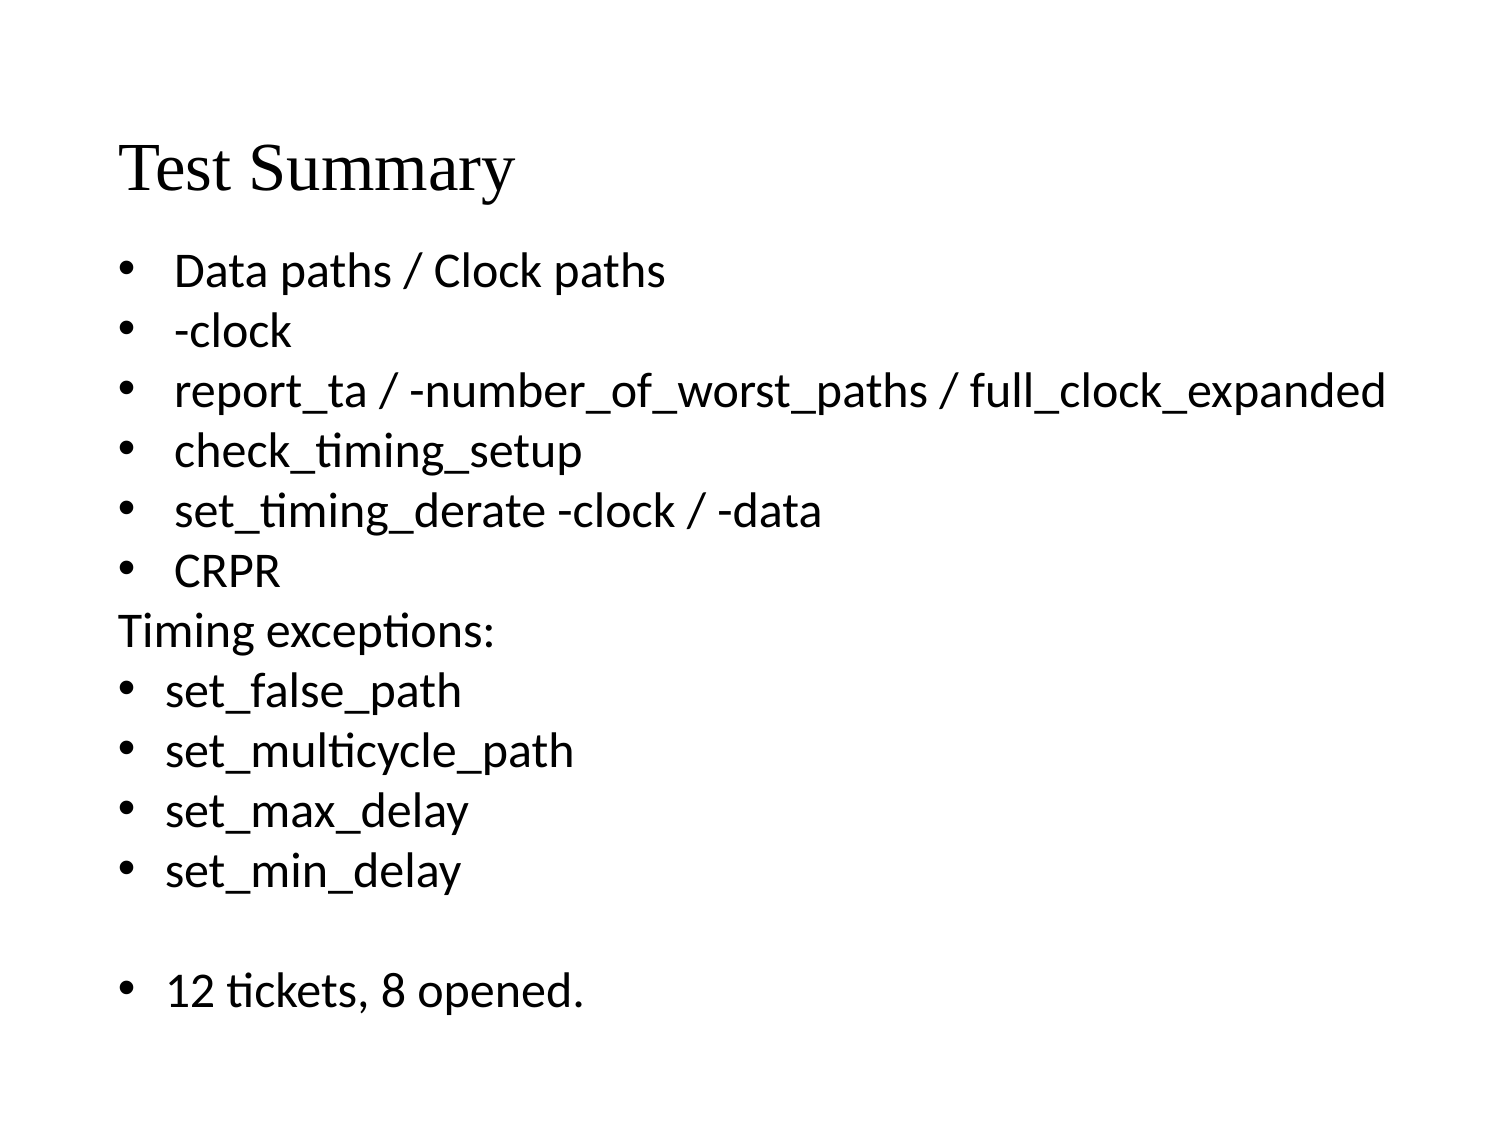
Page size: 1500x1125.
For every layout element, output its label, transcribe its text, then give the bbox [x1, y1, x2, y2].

title Test Summary [103, 59, 1397, 169]
text_box Data paths / Clock paths -clock report_ta / -number_of_worst_paths / full_clock_expanded check_timing_setup set_timing_derate -clock / -data CRPR Timing exceptions: set_false_path set_multicycle_path set_max_delay set_min_delay 12 tickets, 8 opened. [103, 169, 1428, 1025]
